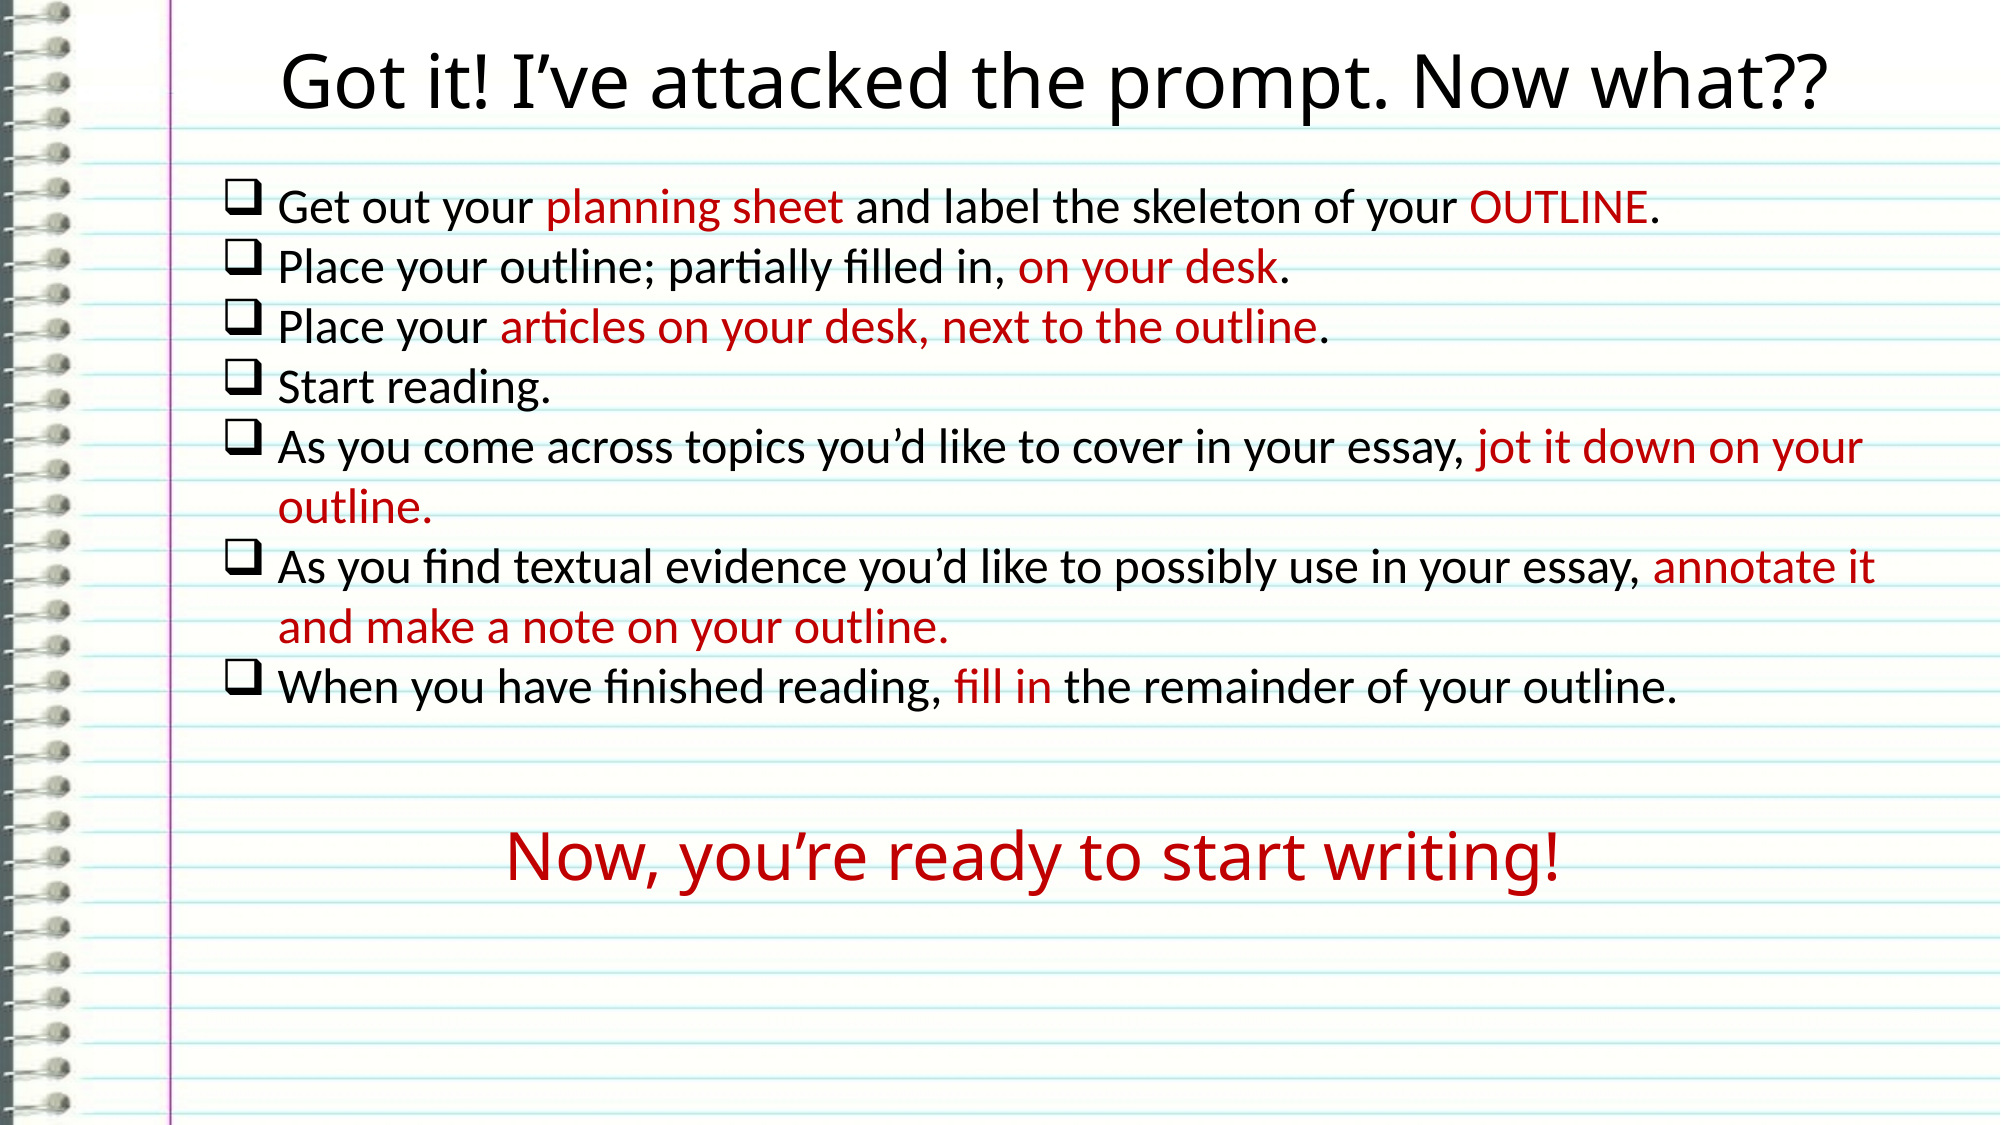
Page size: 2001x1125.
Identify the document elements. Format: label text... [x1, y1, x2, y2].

text_box Get out your planning sheet and label the skeleton of your OUTLINE. Place your outline; partially filled in, on your desk. Place your articles on your desk, next to the outline. Start reading. As you come across topics you’d like to cover in your essay, jot it down on your outline. As you find textual evidence you’d like to possibly use in your essay, annotate it and make a note on your outline. When you have finished reading, fill in the remainder of your outline. [206, 166, 1939, 767]
picture [0, 0, 2001, 1125]
text_box Got it! I’ve attacked the prompt. Now what?? [193, 26, 1917, 132]
text_box Now, you’re ready to start writing! [200, 806, 1885, 902]
